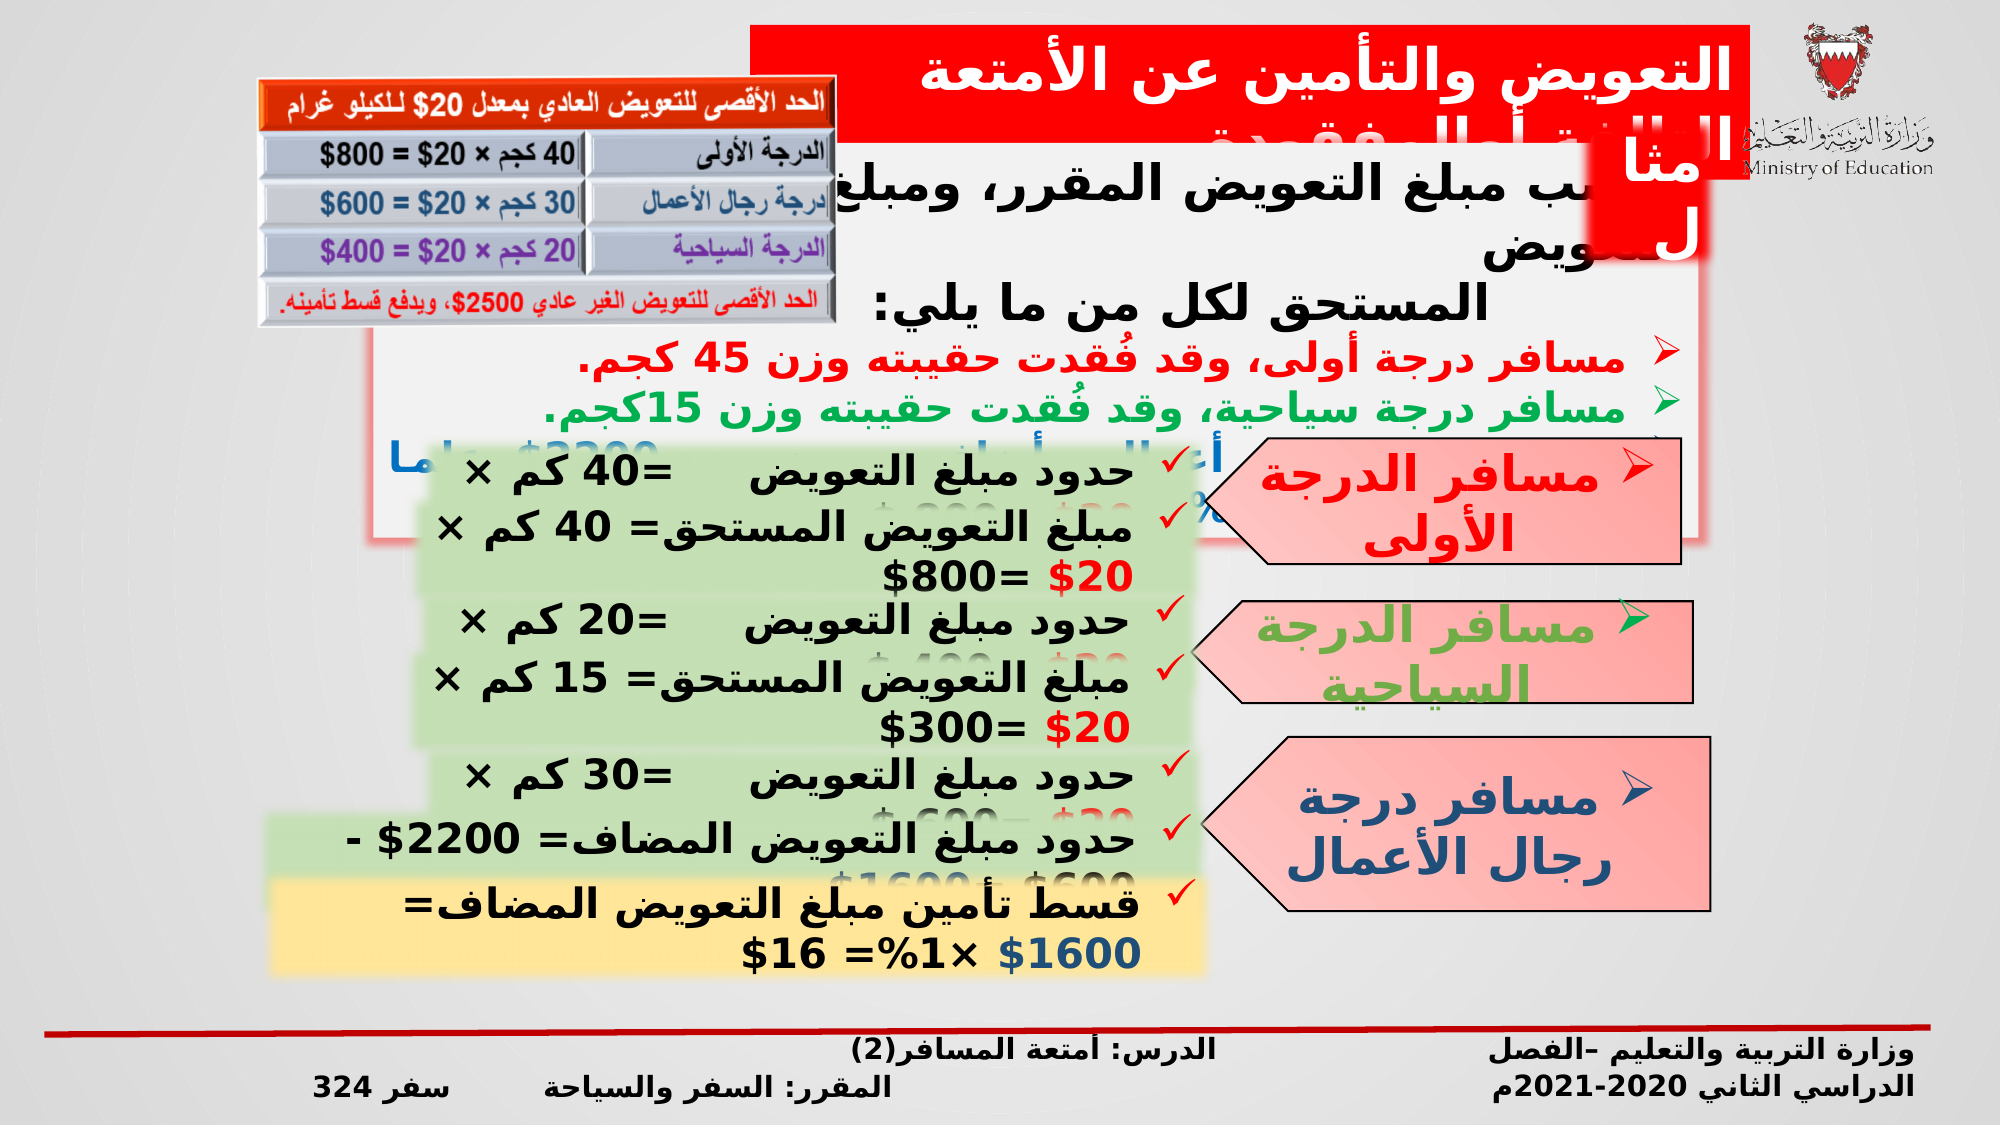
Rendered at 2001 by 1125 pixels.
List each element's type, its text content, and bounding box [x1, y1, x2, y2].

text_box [44, 1027, 1931, 1035]
text_box حدود مبلغ التعويض المضاف= 2200$ -600$ =1600$ [273, 813, 1196, 883]
picture [1705, 0, 1976, 208]
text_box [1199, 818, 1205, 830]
text_box وزارة التربية والتعليم –الفصل الدراسي الثاني 2020-2021م [433, 756, 1180, 814]
text_box حدود مبلغ التعويض =30 كم × 20$ =600 $ [435, 759, 1192, 814]
picture [256, 75, 837, 327]
text_box التعويض والتأمين عن الأمتعة التالفة أوالمفقودة [750, 24, 1705, 115]
text_box مسافر الدرجة الأولى [1203, 437, 1683, 566]
text_box حدود مبلغ التعويض =40 كم × 20$ =800 $ [435, 452, 1195, 507]
text_box مسافر الدرجة السياحية [1194, 600, 1694, 705]
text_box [421, 546, 1191, 592]
text_box وزارة التربية والتعليم –الفصل الدراسي الثاني 2020-2021م [1369, 1035, 1931, 1097]
text_box مسافر درجة رجال الأعمال [1205, 735, 1712, 913]
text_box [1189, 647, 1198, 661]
text_box مبلغ التعويض المستحق= 15 كم × 20$ =300$ [420, 653, 1190, 742]
text_box الدرس: أمتعة المسافر(2) المقرر: السفر والسياحة سفر 324 [418, 653, 1191, 744]
text_box حدود مبلغ التعويض =20 كم × 20$ =400 $ [431, 603, 1187, 654]
text_box قسط تأمين مبلغ التعويض المضاف= 1600$ ×1%= 16$ [272, 879, 1200, 969]
text_box مبلغ التعويض المستحق= 40 كم × 20$ =800$ [423, 501, 1194, 590]
text_box الدرس: أمتعة المسافر(2) المقرر: السفر والسياحة سفر 324 [244, 1039, 1233, 1092]
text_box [373, 115, 1719, 431]
